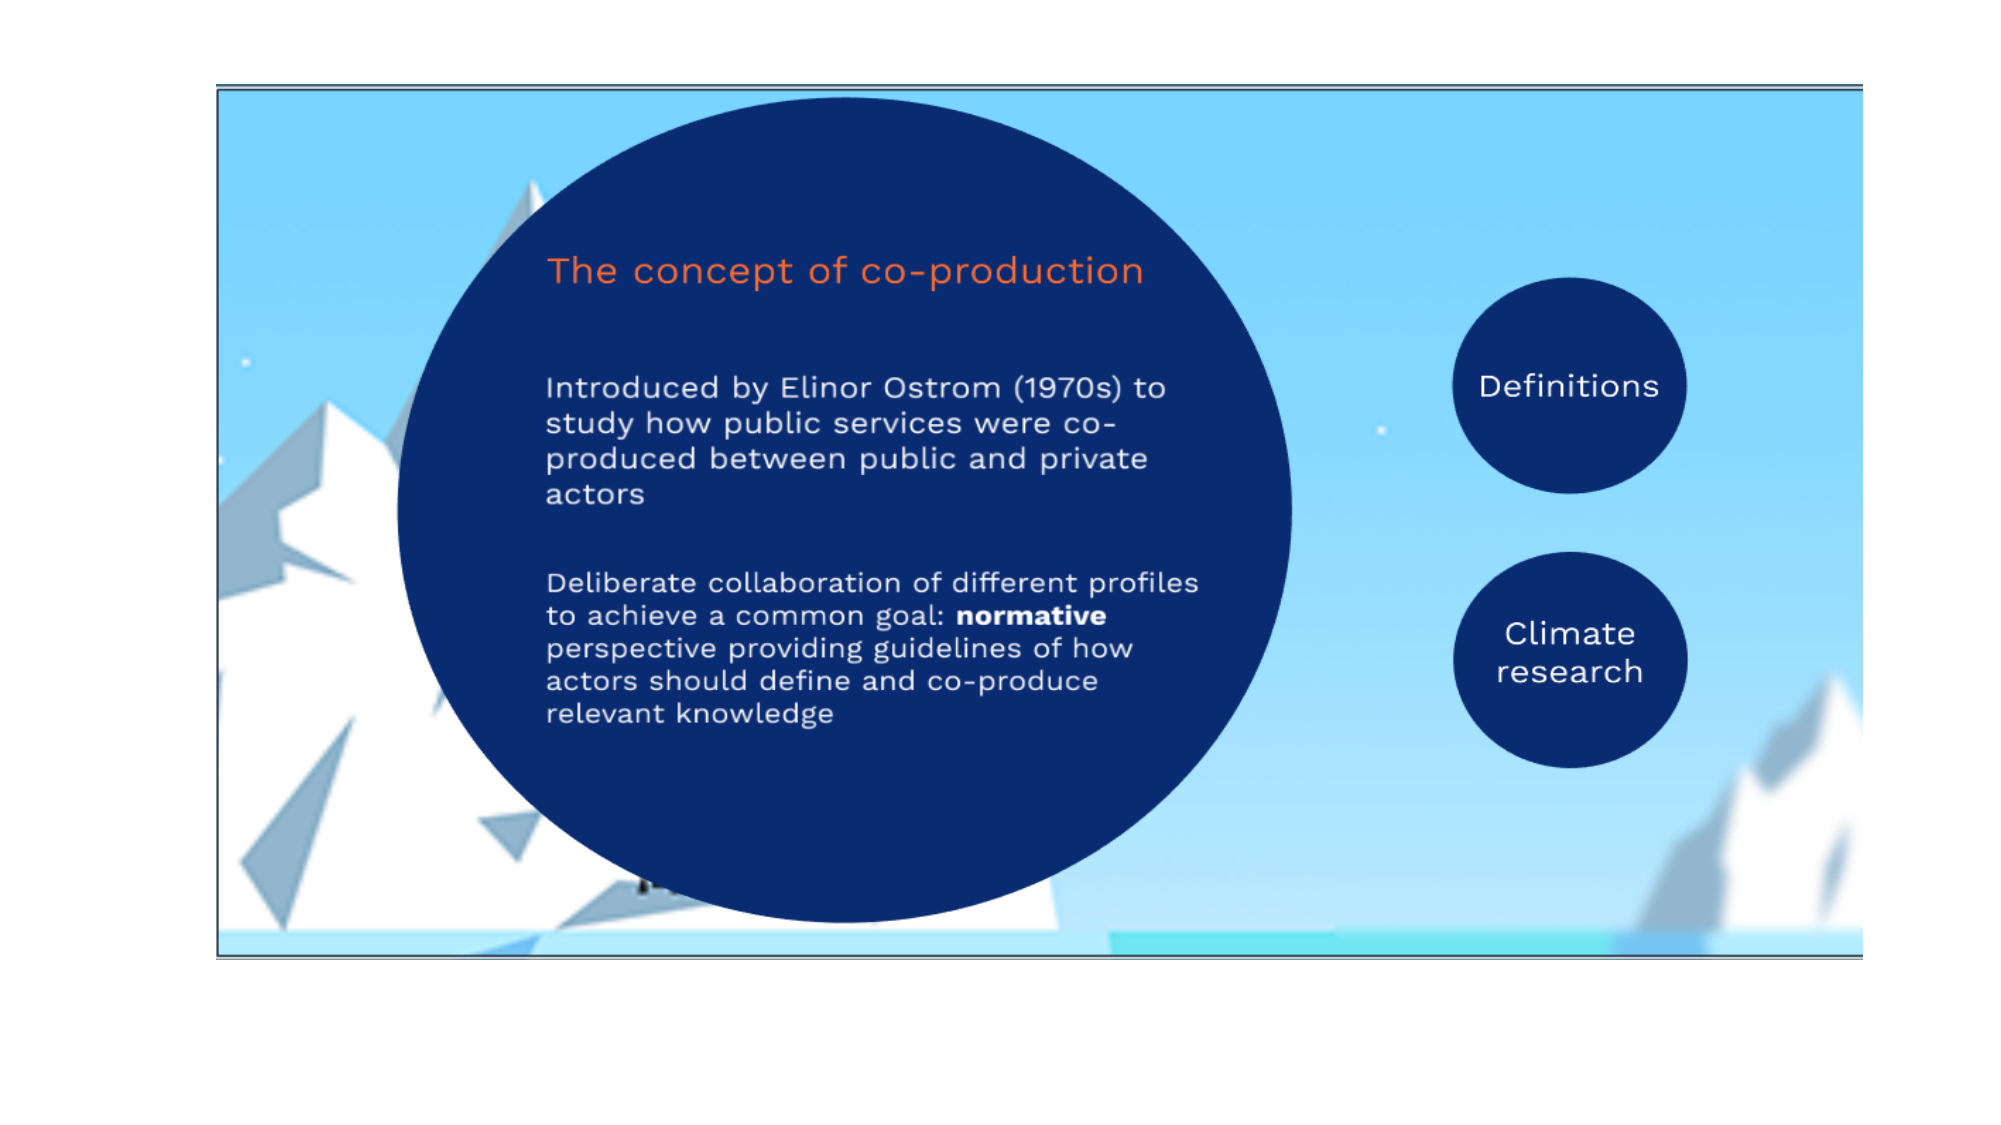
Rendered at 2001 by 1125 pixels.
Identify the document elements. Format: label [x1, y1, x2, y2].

picture [216, 84, 1863, 961]
